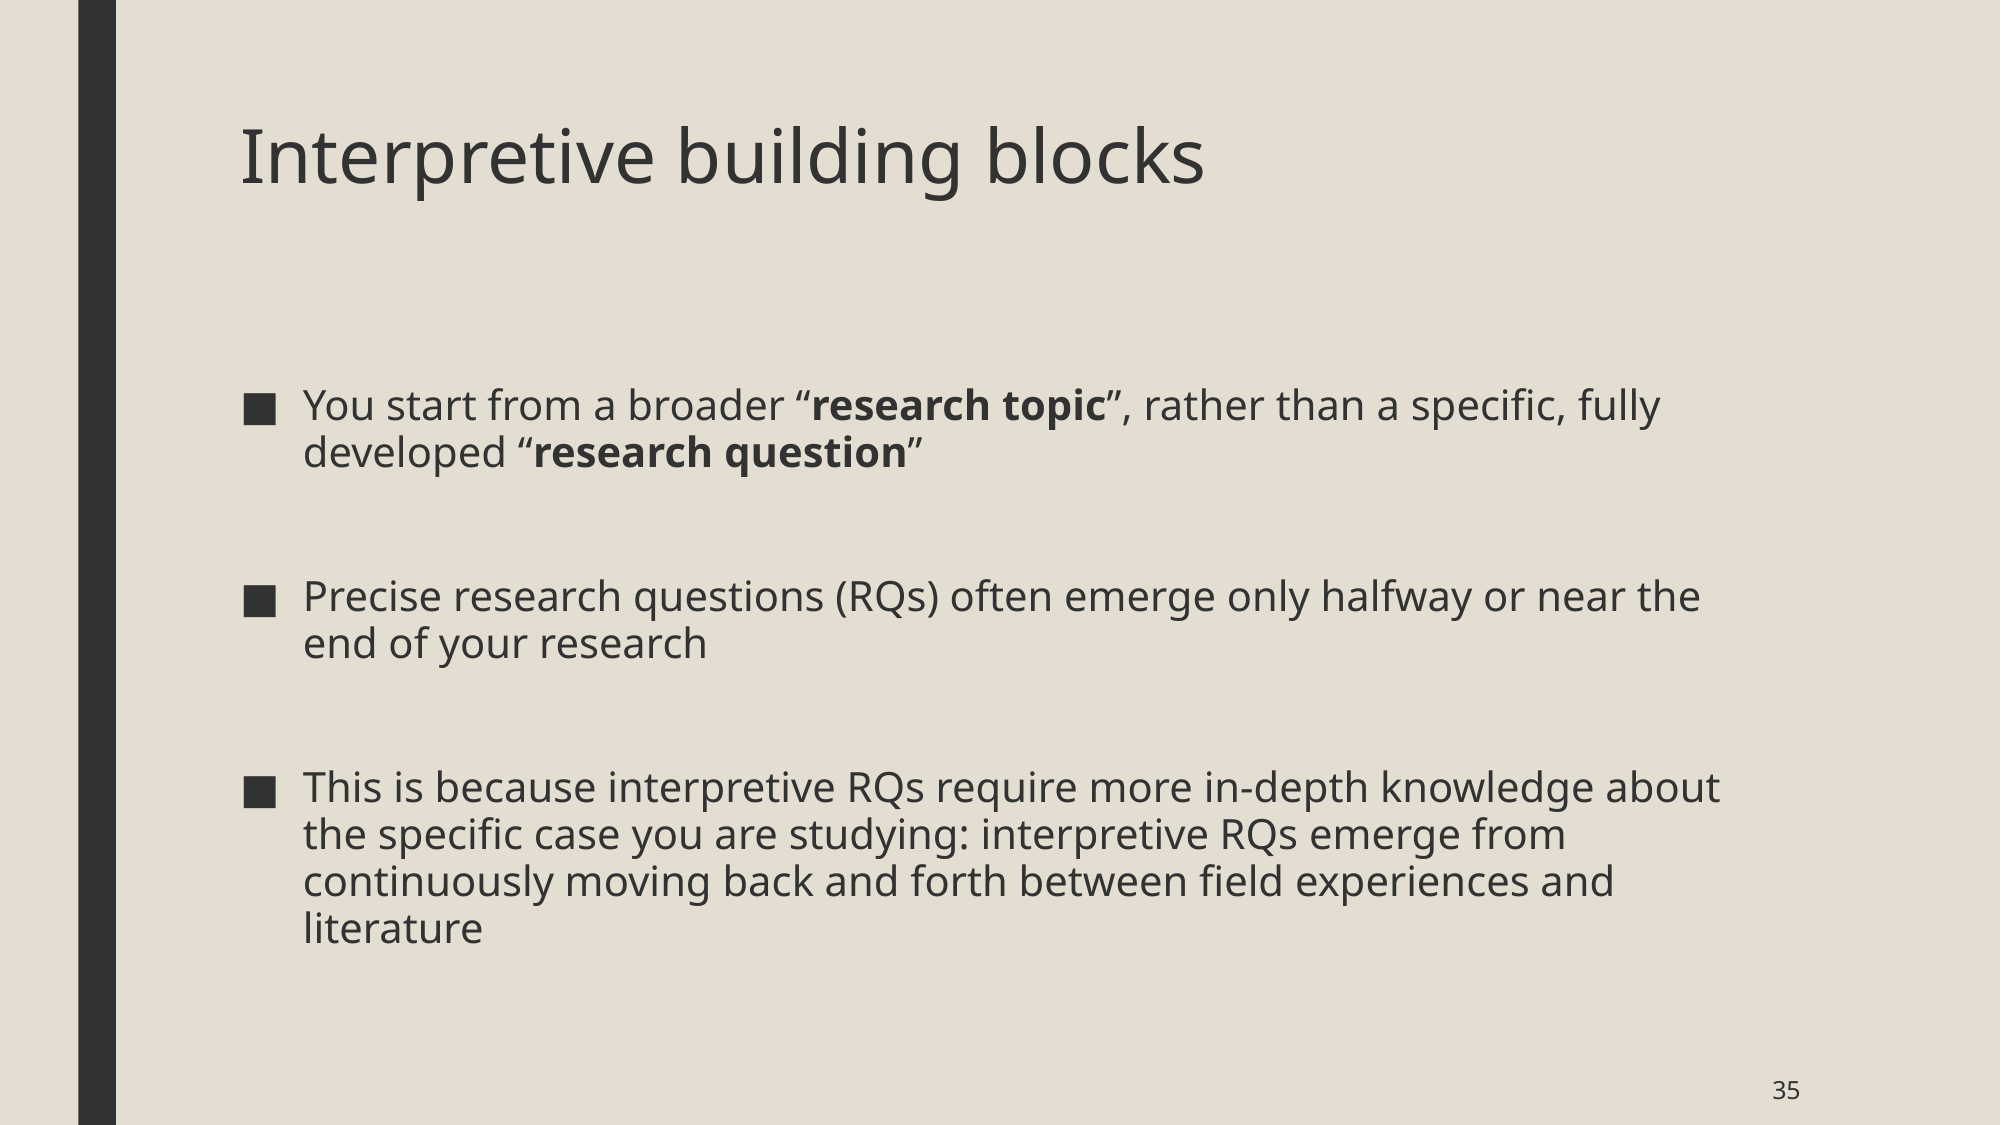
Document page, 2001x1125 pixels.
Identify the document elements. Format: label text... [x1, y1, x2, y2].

title Interpretive building blocks [225, 112, 1800, 357]
list You start from a broader “research topic”, rather than a specific, fully developed “research question” Precise research questions (RQs) often emerge only halfway or near the end of your research This is because interpretive RQs require more in-depth knowledge about the specific case you are studying: interpretive RQs emerge from continuously moving back and forth between field experiences and literature [225, 375, 1800, 963]
slide_number 35 [1553, 1058, 1816, 1125]
